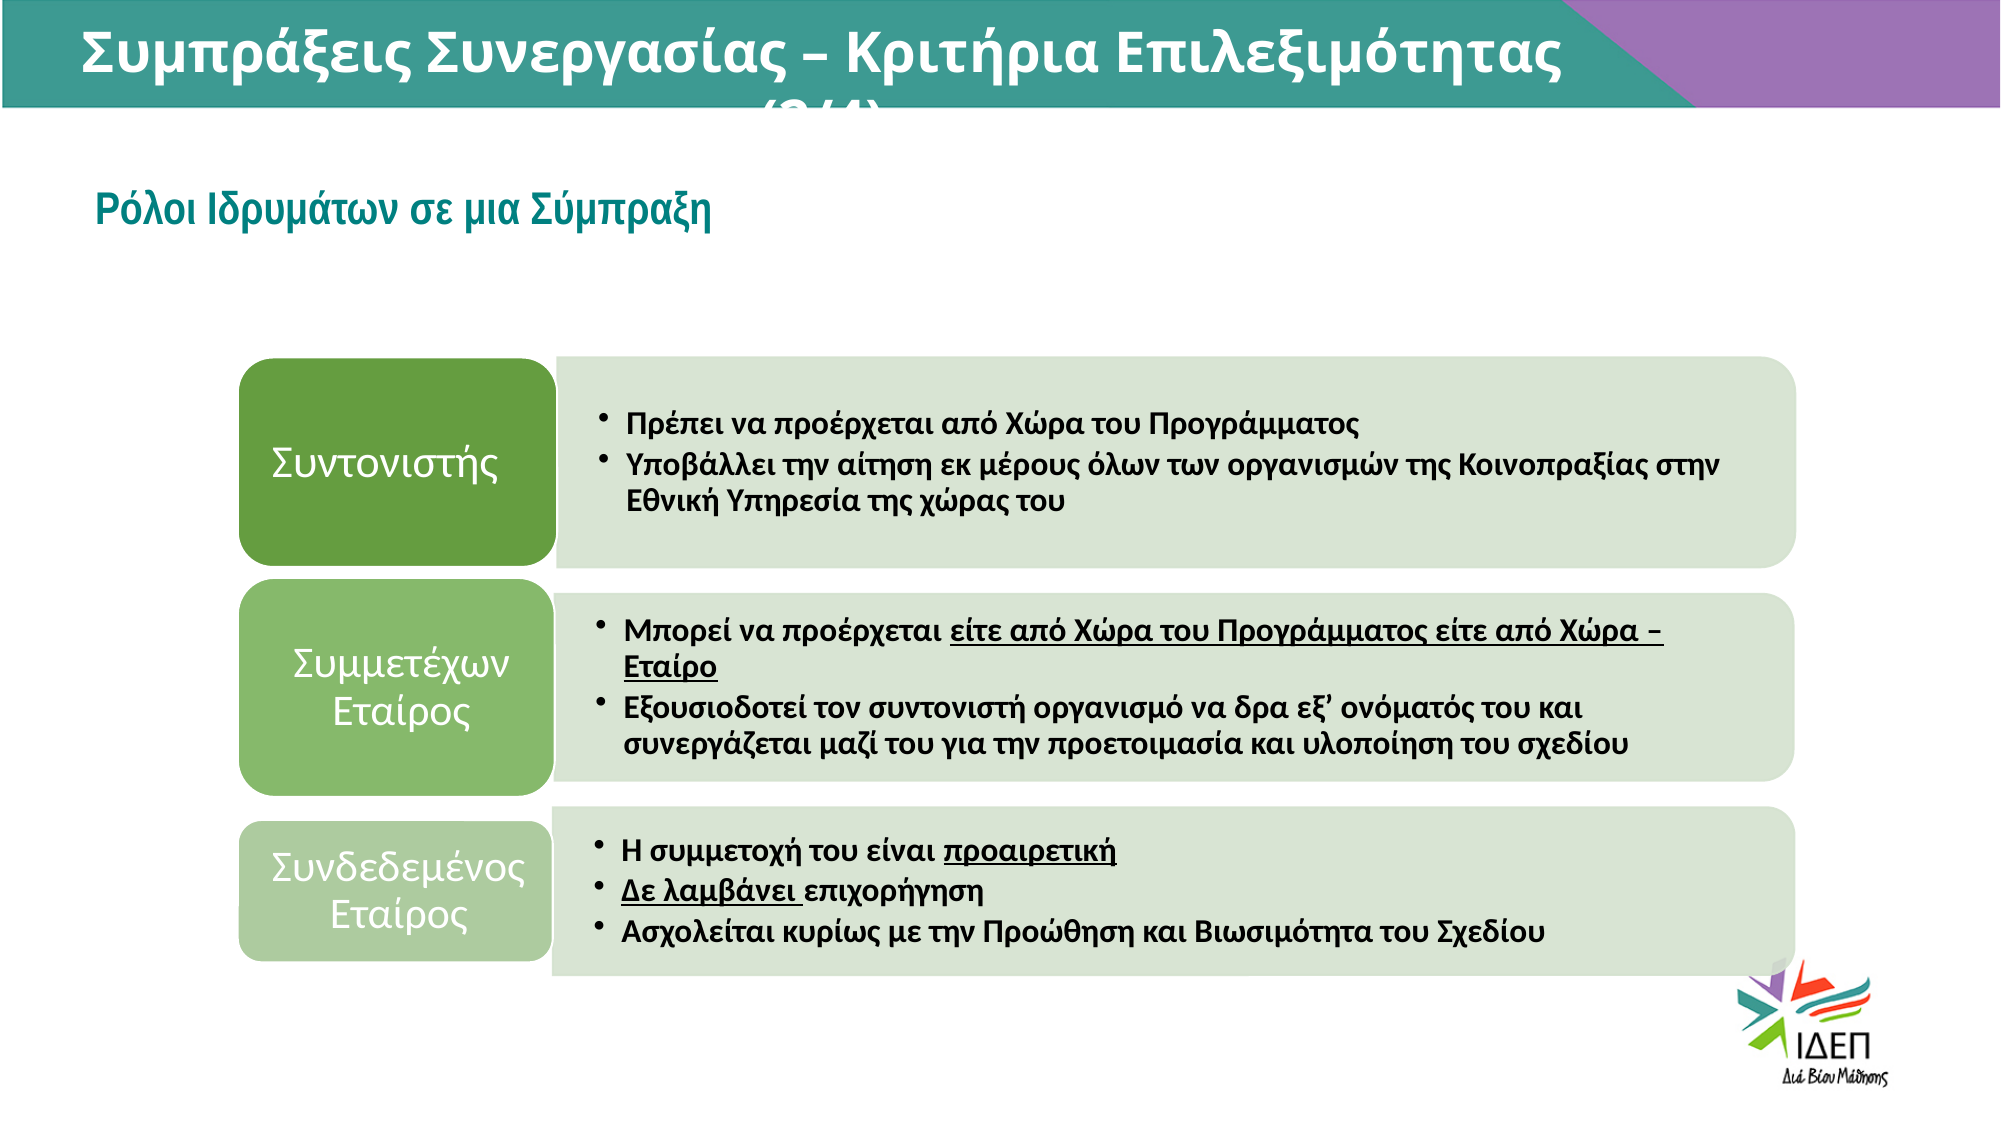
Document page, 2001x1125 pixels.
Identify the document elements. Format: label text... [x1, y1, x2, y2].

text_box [237, 357, 1796, 975]
text_box Συμπράξεις Συνεργασίας – Κριτήρια Επιλεξιμότητας (2/4) [16, 8, 1628, 114]
picture [0, 0, 2001, 1125]
text_box Ρόλοι Ιδρυμάτων σε μια Σύμπραξη [80, 171, 861, 242]
